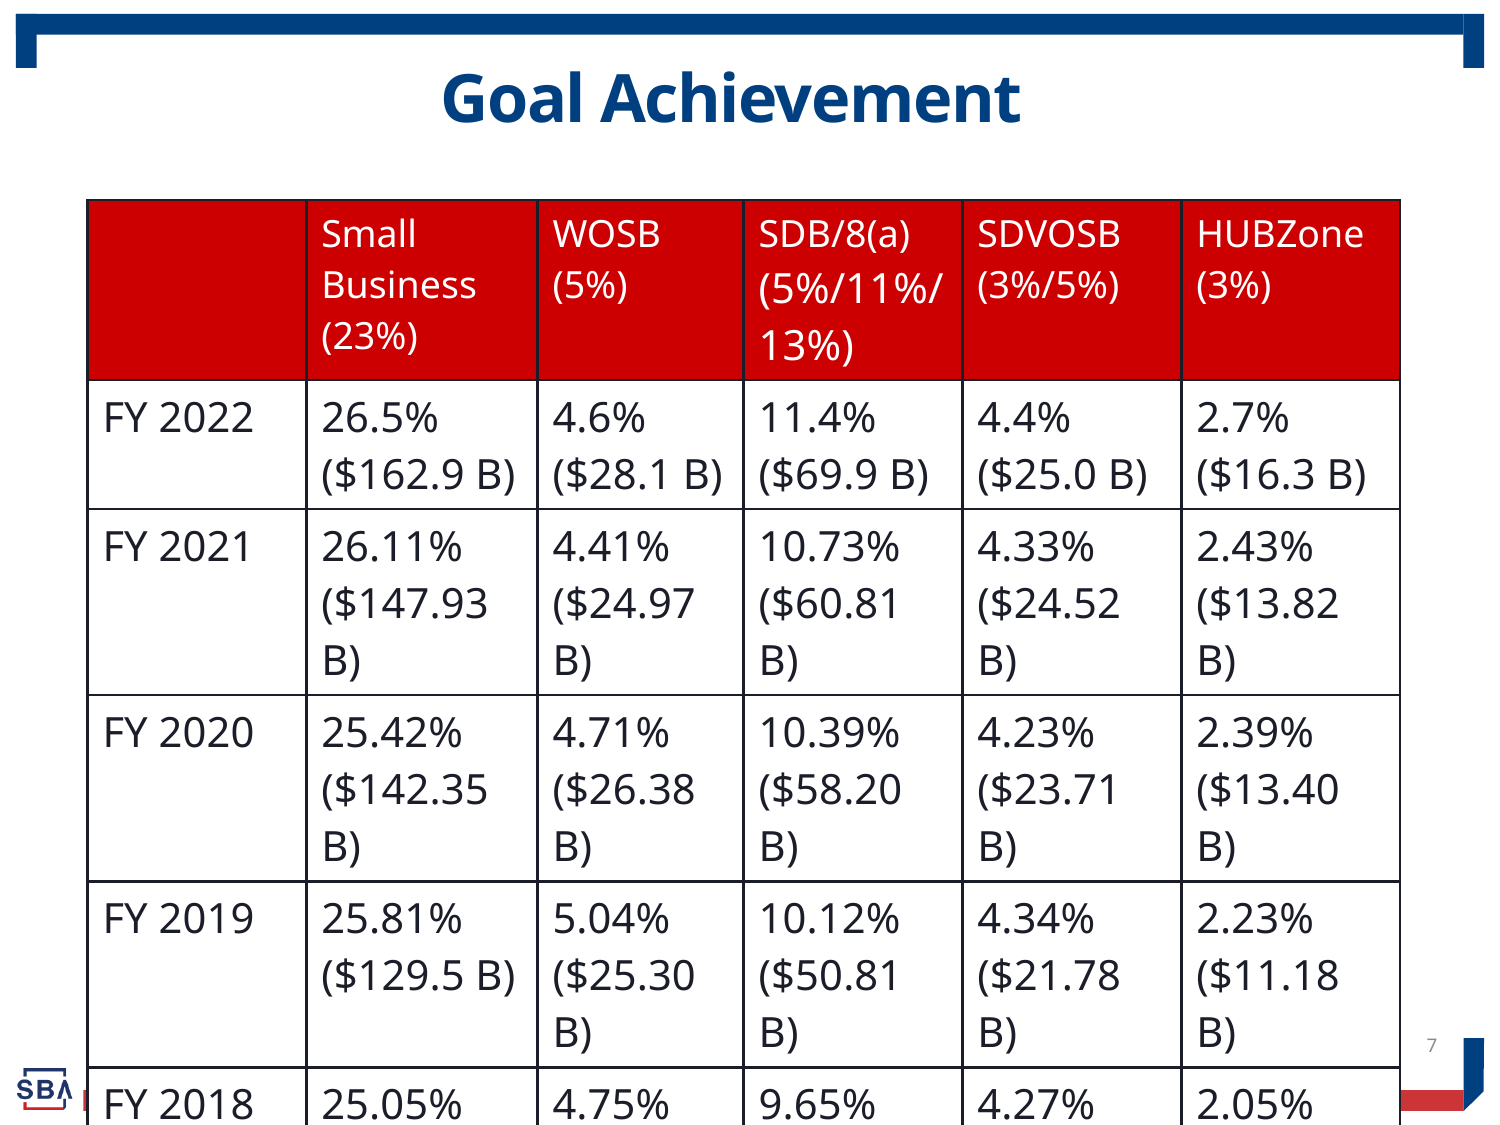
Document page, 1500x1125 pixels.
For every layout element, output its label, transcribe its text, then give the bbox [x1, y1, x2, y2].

title Goal Achievement [412, 50, 1038, 200]
table_cell 10.12% ($50.81 B) [745, 883, 961, 1066]
table_cell 4.75% ($22.92 B) [539, 1069, 742, 1125]
table_cell 25.05% ($120.8 B) [308, 1069, 536, 1125]
table_cell 25.81% ($129.5 B) [308, 883, 536, 1066]
table_cell 25.42% ($142.35 B) [308, 696, 536, 880]
table_cell 11.4% ($69.9 B) [745, 381, 961, 508]
table_header [89, 201, 305, 379]
table_cell 26.11% ($147.93 B) [308, 510, 536, 694]
table_header HUBZone (3%) [1183, 201, 1399, 379]
table_header SDB/8(a) (5%/11%/13%) [745, 201, 961, 379]
table_header Small Business (23%) [308, 201, 536, 379]
table_cell 4.34% ($21.78 B) [964, 883, 1180, 1066]
table_cell FY 2019 [89, 883, 305, 1066]
table_cell 10.39% ($58.20 B) [745, 696, 961, 880]
table_cell 4.23% ($23.71 B) [964, 696, 1180, 880]
table_cell 9.65% ($46.53 B) [745, 1069, 961, 1125]
table_cell 10.73% ($60.81 B) [745, 510, 961, 694]
table_cell 4.71% ($26.38 B) [539, 696, 742, 880]
table_cell 4.27% ($20.62 B) [964, 1069, 1180, 1125]
picture [17, 1068, 73, 1110]
table_cell FY 2021 [89, 510, 305, 694]
table_cell 5.04% ($25.30 B) [539, 883, 742, 1066]
table_cell 4.6% ($28.1 B) [539, 381, 742, 508]
table_cell FY 2018 [89, 1069, 305, 1125]
table_cell 26.5% ($162.9 B) [308, 381, 536, 508]
table_cell 4.33% ($24.52 B) [964, 510, 1180, 694]
table_cell FY 2022 [89, 381, 305, 508]
table_cell 4.4% ($25.0 B) [964, 381, 1180, 508]
table_cell 2.05% ($9.9 B) [1183, 1076, 1399, 1125]
table_header SDVOSB (3%/5%) [964, 201, 1180, 379]
table_cell 4.41% ($24.97 B) [539, 510, 742, 694]
table_cell 2.43% ($13.82 B) [1183, 510, 1399, 694]
slide_number 7 [1114, 1016, 1453, 1076]
table_cell 2.7% ($16.3 B) [1183, 381, 1399, 508]
table_header WOSB (5%) [539, 201, 742, 379]
table_cell 2.39% ($13.40 B) [1183, 696, 1399, 880]
table_cell 2.23% ($11.18 B) [1183, 883, 1399, 1016]
table_cell FY 2020 [89, 696, 305, 880]
